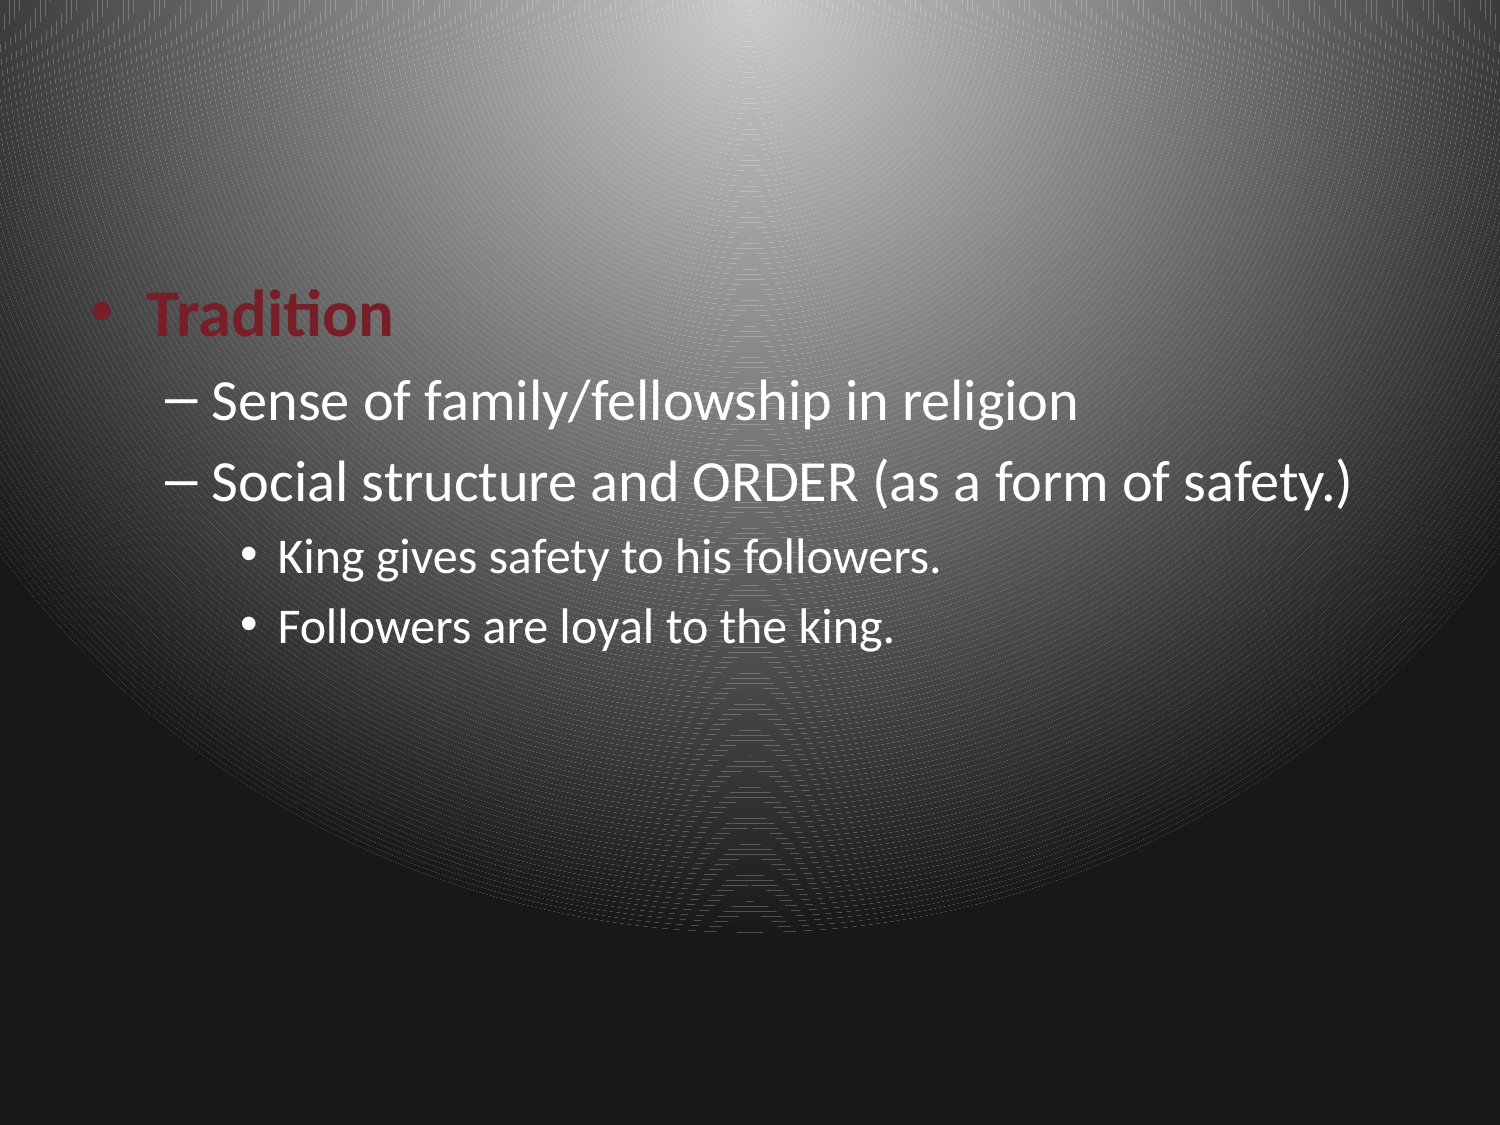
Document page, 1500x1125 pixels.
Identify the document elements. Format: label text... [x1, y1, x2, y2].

list Tradition Sense of family/fellowship in religion Social structure and ORDER (as a form of safety.) King gives safety to his followers. Followers are loyal to the king. [74, 262, 1426, 1006]
